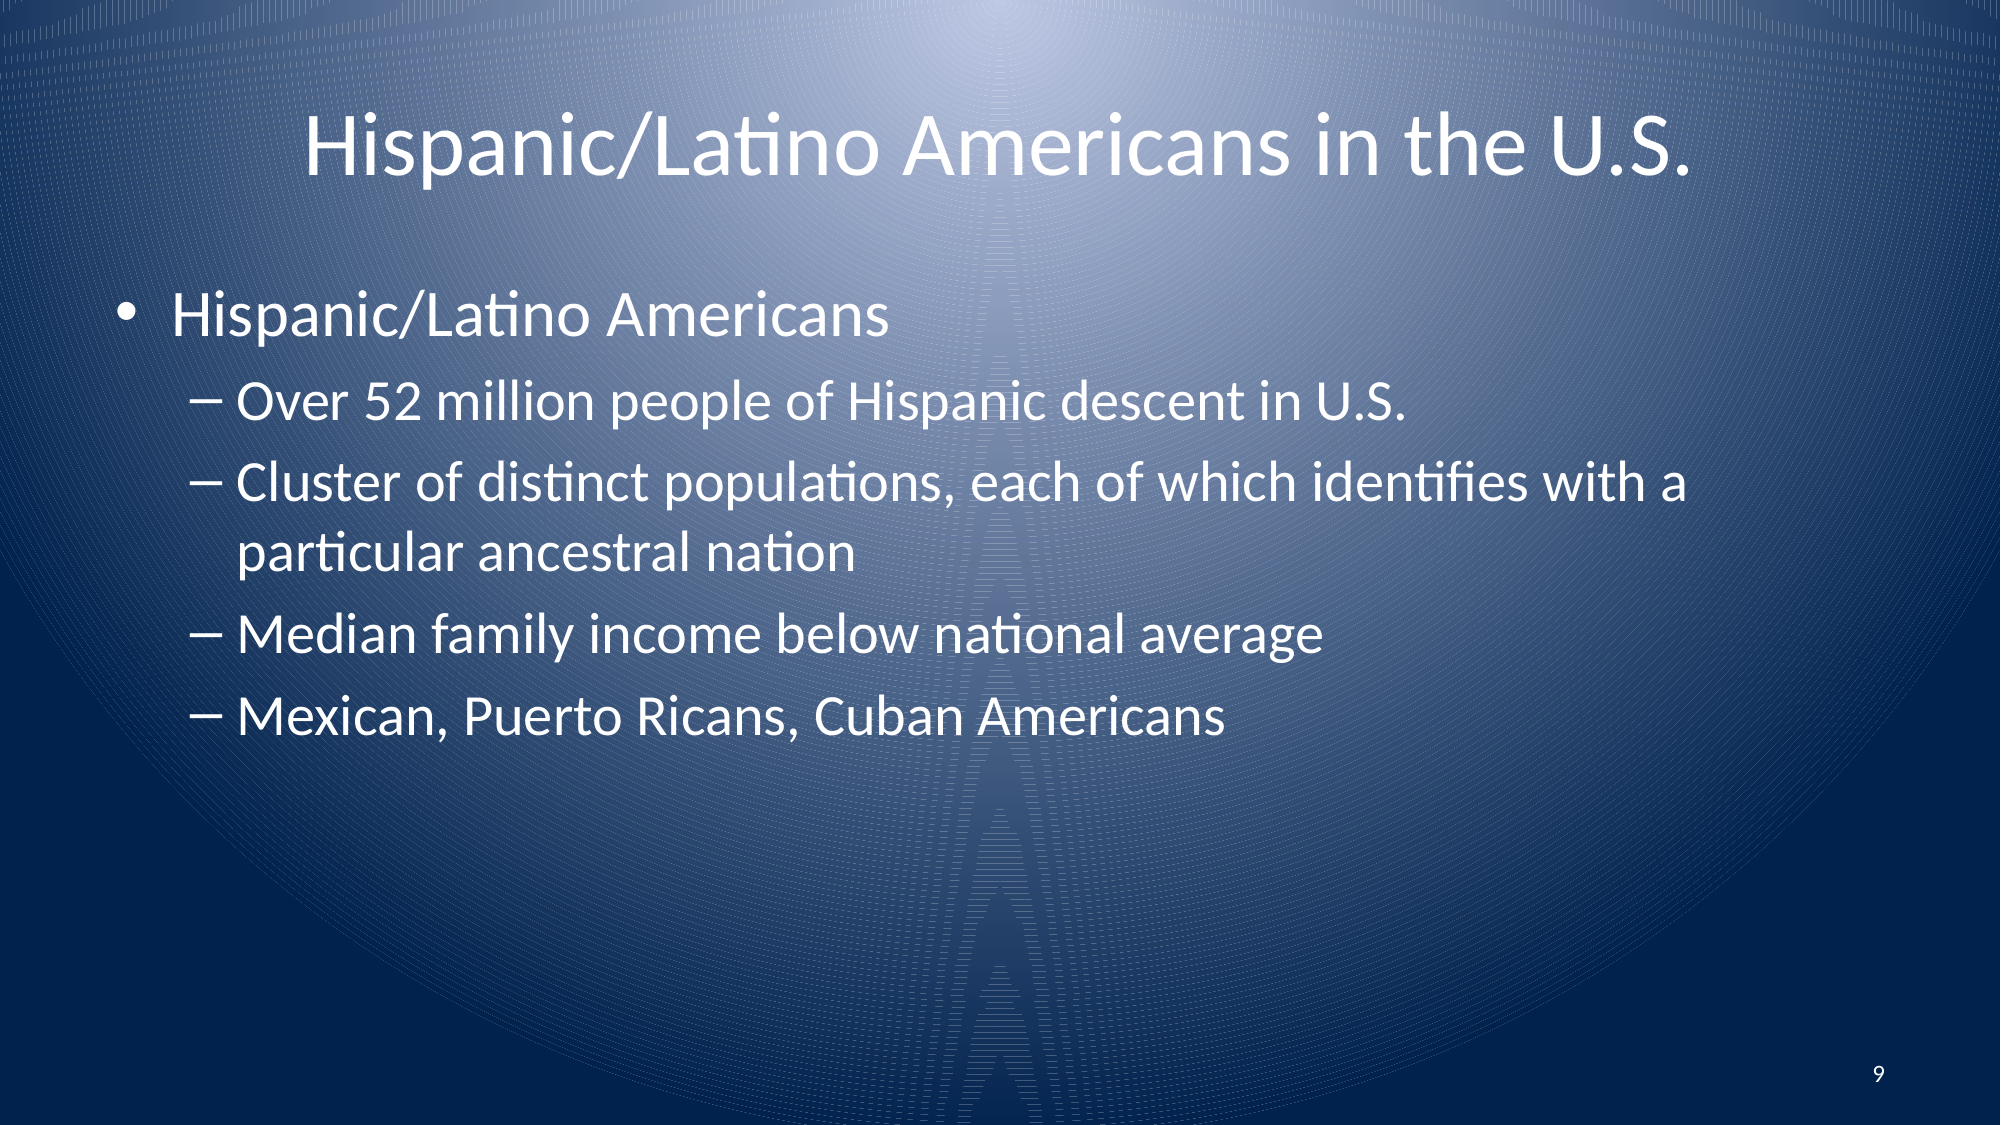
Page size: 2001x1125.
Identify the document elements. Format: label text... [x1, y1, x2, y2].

slide_number 9 [1433, 1042, 1900, 1103]
title Hispanic/Latino Americans in the U.S. [99, 45, 1900, 233]
list Hispanic/Latino Americans Over 52 million people of Hispanic descent in U.S. Cluster of distinct populations, each of which identifies with a particular ancestral nation Median family income below national average Mexican, Puerto Ricans, Cuban Americans [99, 262, 1900, 1005]
